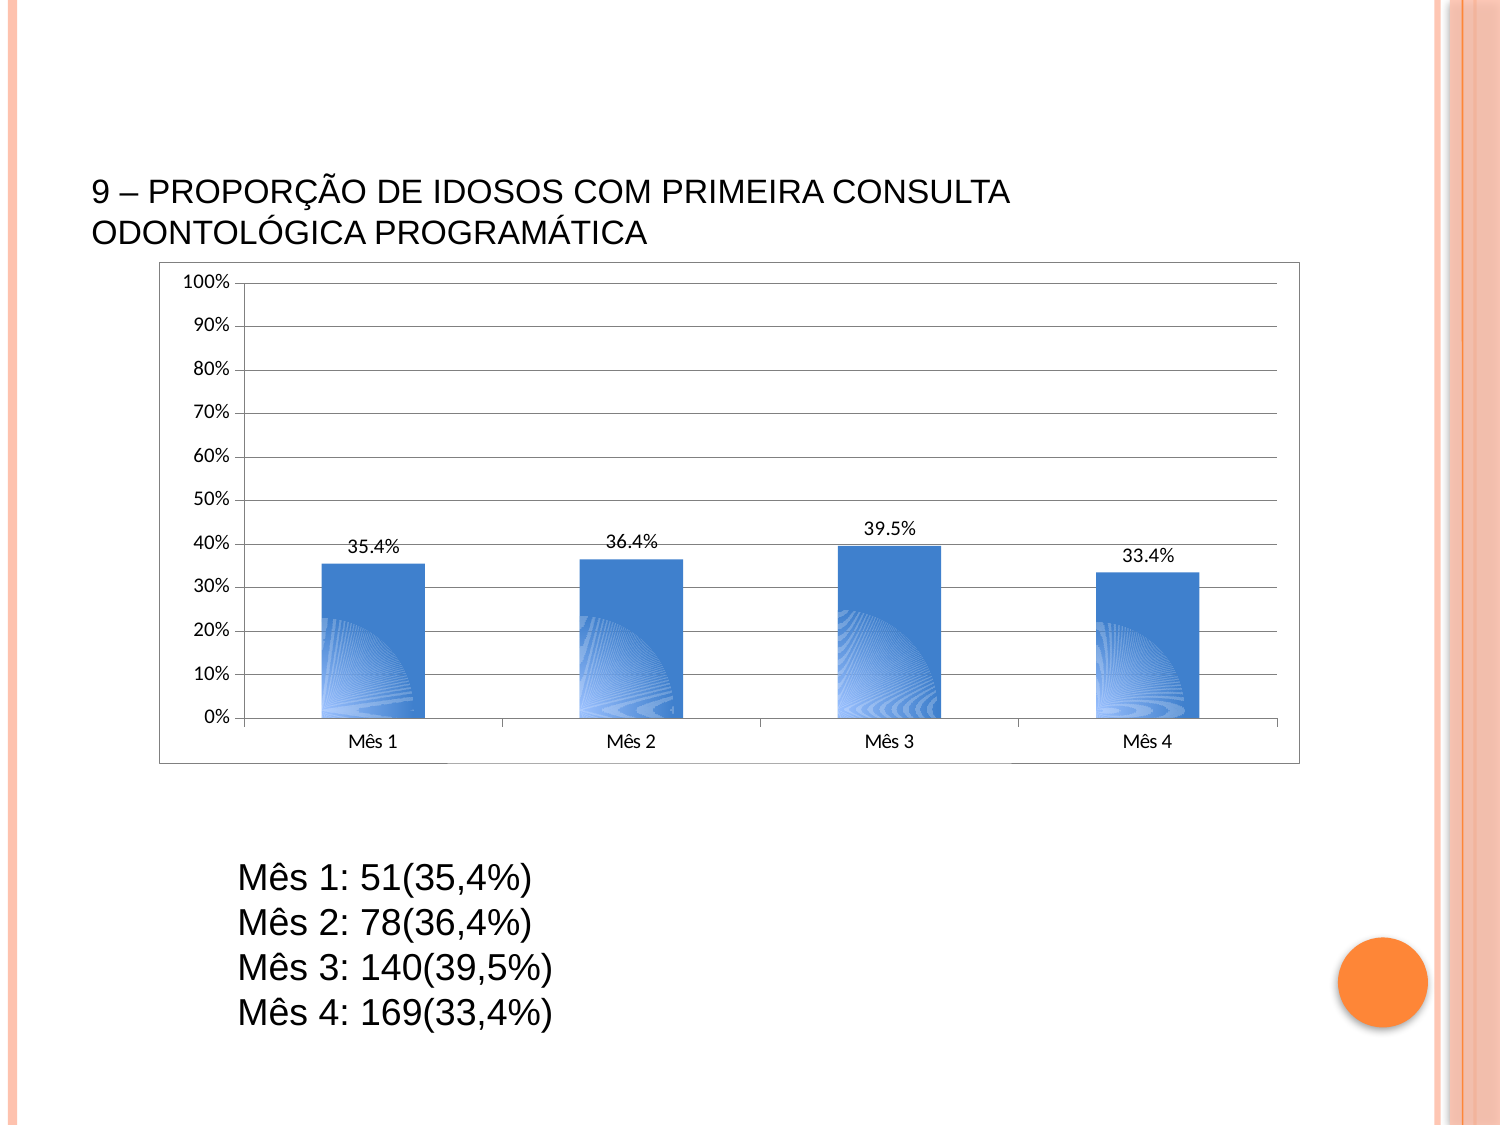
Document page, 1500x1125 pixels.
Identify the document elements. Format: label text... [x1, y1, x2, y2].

text_box Mês 1: 51(35,4%) Mês 2: 78(36,4%) Mês 3: 140(39,5%) Mês 4: 169(33,4%) [222, 845, 580, 1041]
title 9 – Proporção de idosos com primeira consulta odontológica programática [76, 160, 1302, 349]
chart [158, 261, 1301, 764]
